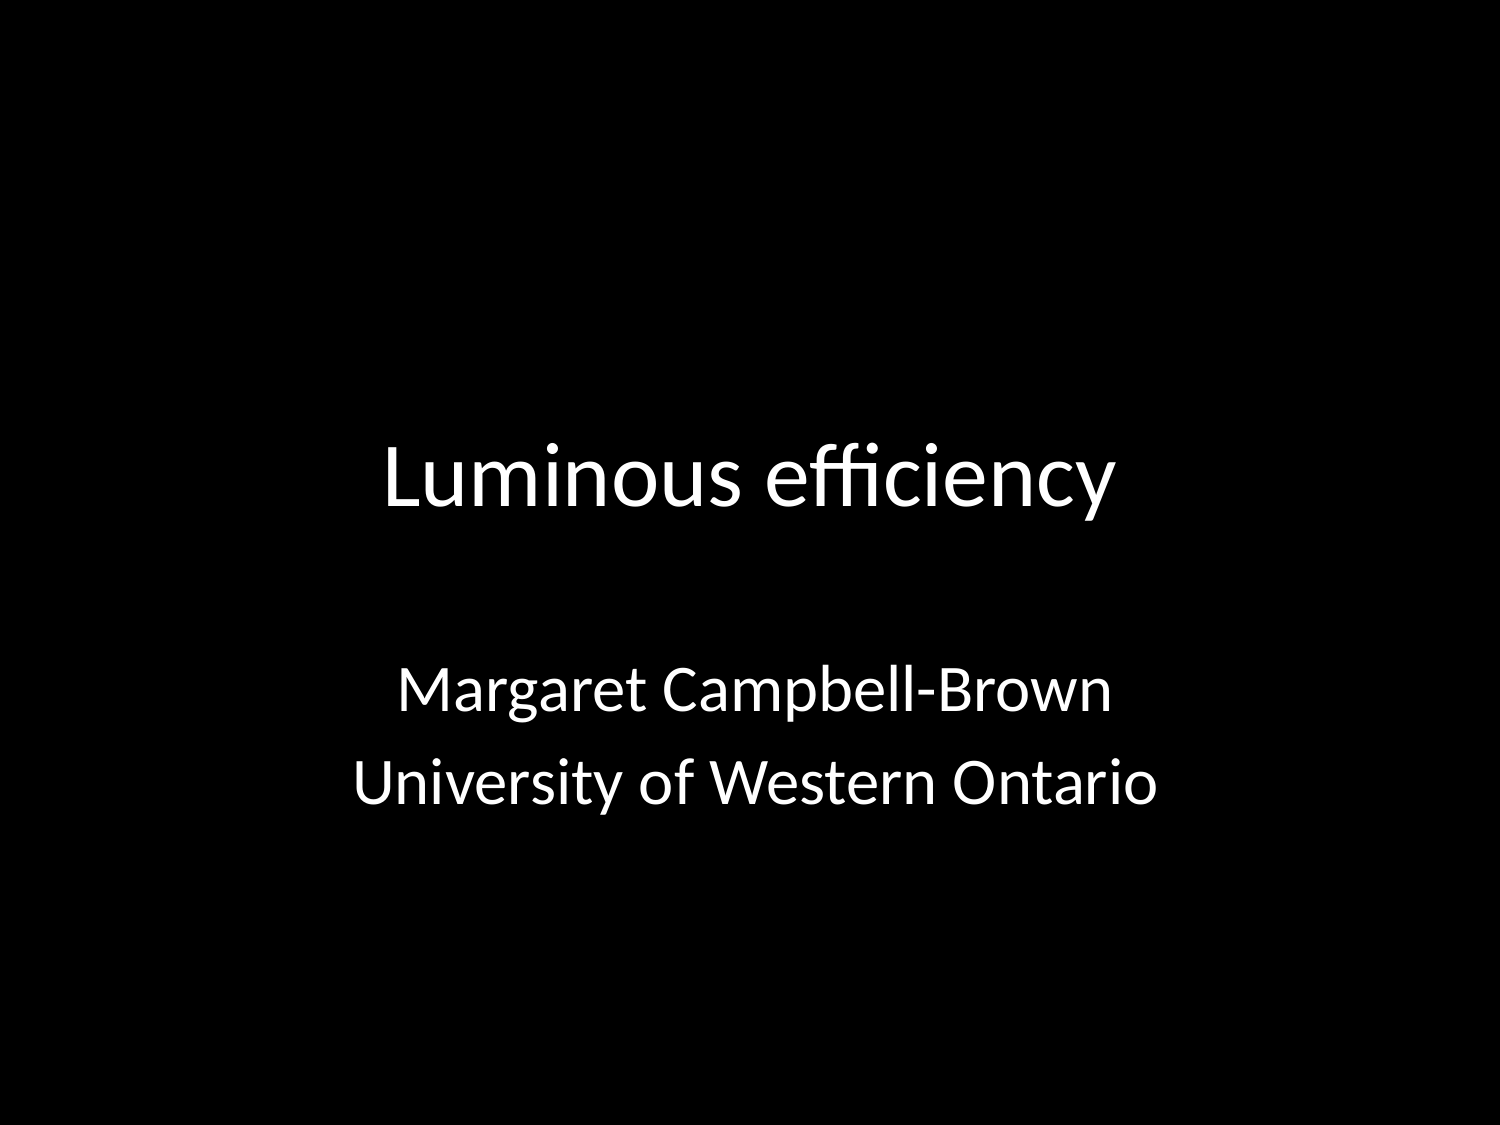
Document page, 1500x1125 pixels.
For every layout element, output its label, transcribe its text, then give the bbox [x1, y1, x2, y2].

subtitle Margaret Campbell-Brown University of Western Ontario [33, 637, 1478, 925]
title Luminous efficiency [112, 349, 1388, 591]
